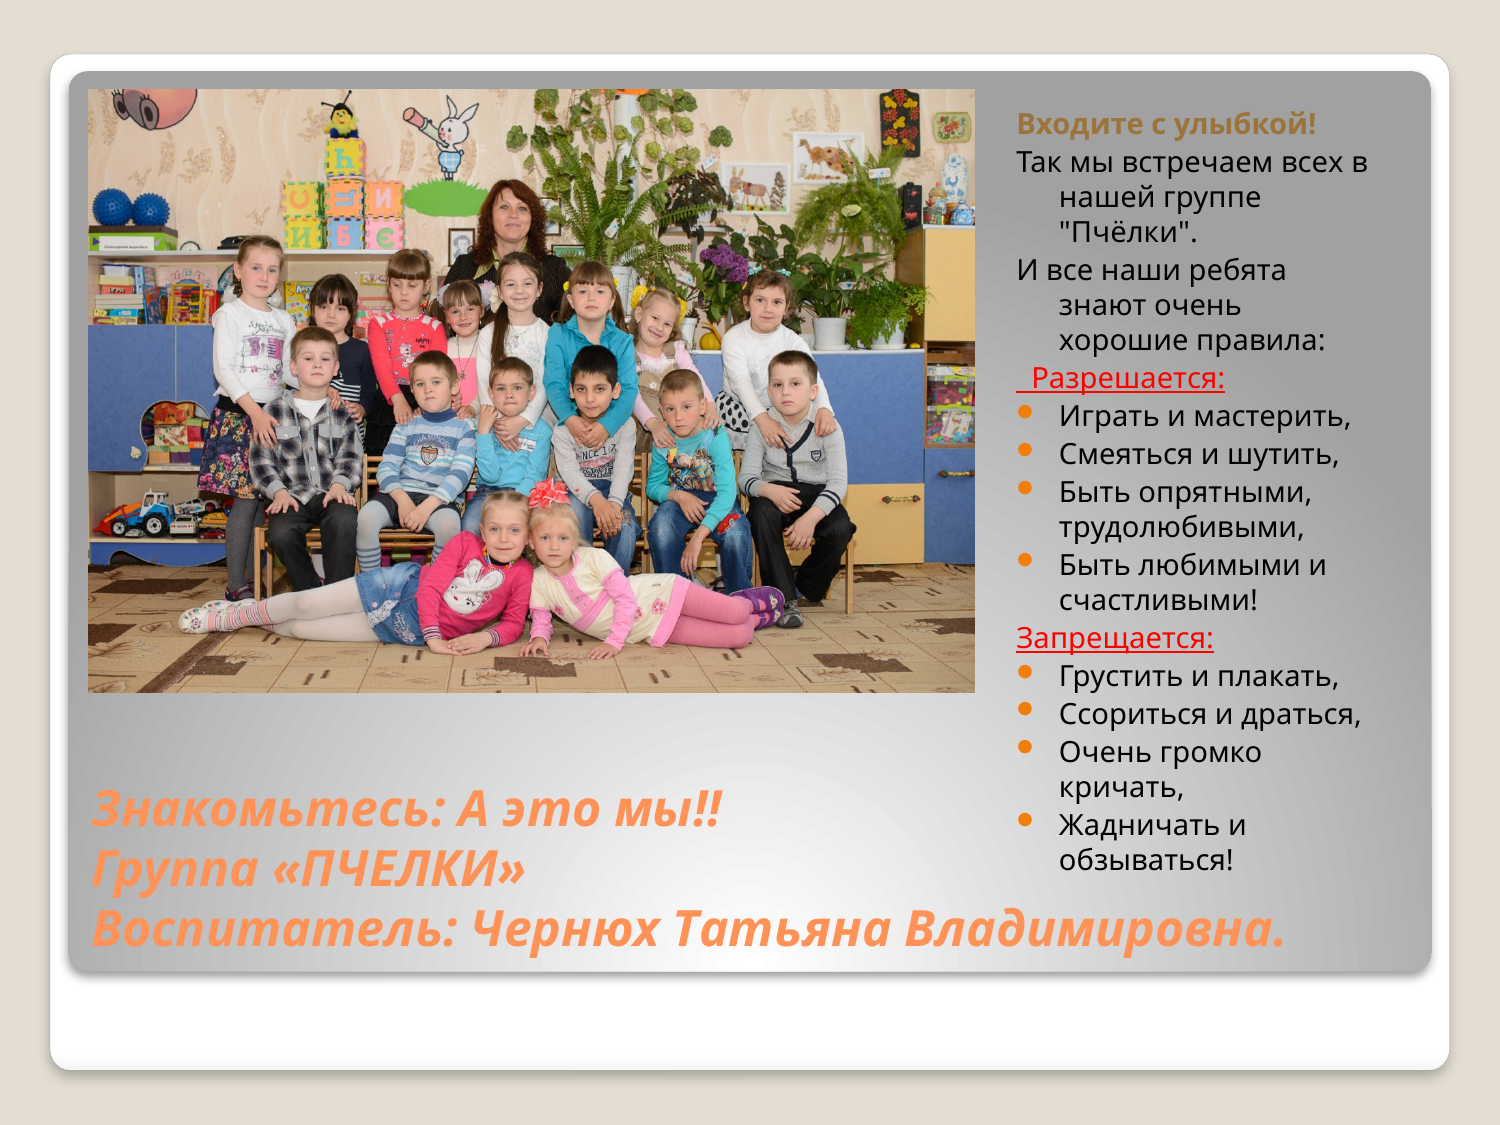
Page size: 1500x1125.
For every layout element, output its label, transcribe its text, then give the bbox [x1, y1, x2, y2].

title Знакомьтесь: А это мы!! Группа «ПЧЕЛКИ» Воспитатель: Чернюх Татьяна Владимировна. [76, 786, 1329, 965]
list Входите с улыбкой! Так мы встречаем всех в нашей группе "Пчёлки". И все наши ребята знают очень хорошие правила: Разрешается: Играть и мастерить, Смеяться и шутить, Быть опрятными, трудолюбивыми, Быть любимыми и счастливыми! Запрещается: Грустить и плакать, Ссориться и драться, Очень громко кричать, Жадничать и обзываться! [986, 90, 1390, 906]
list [88, 89, 975, 693]
